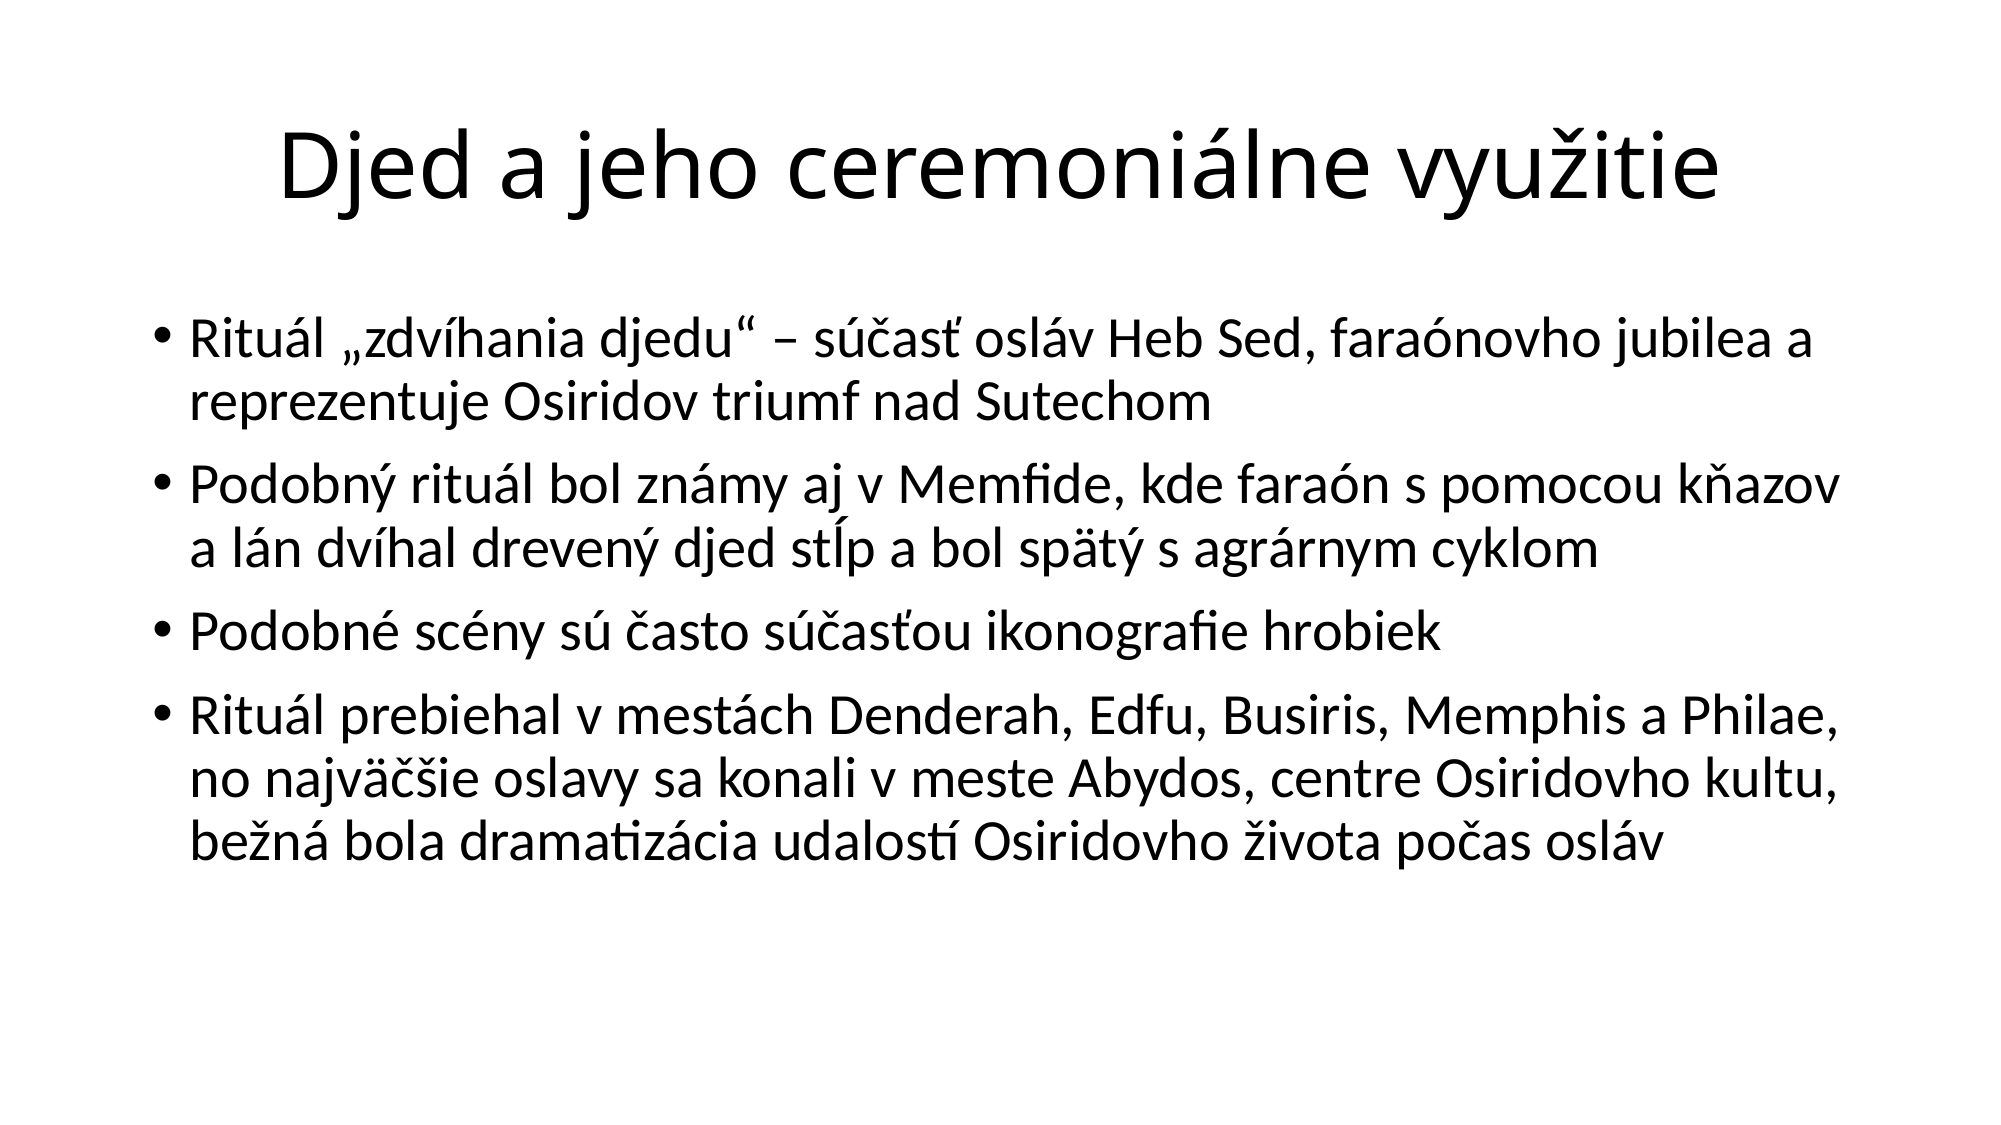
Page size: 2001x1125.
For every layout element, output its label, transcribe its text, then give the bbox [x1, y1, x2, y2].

list Rituál „zdvíhania djedu“ – súčasť osláv Heb Sed, faraónovho jubilea a reprezentuje Osiridov triumf nad Sutechom Podobný rituál bol známy aj v Memfide, kde faraón s pomocou kňazov a lán dvíhal drevený djed stĺp a bol spätý s agrárnym cyklom Podobné scény sú často súčasťou ikonografie hrobiek Rituál prebiehal v mestách Denderah, Edfu, Busiris, Memphis a Philae, no najväčšie oslavy sa konali v meste Abydos, centre Osiridovho kultu, bežná bola dramatizácia udalostí Osiridovho života počas osláv [137, 299, 1863, 1014]
title Djed a jeho ceremoniálne využitie [137, 59, 1863, 278]
